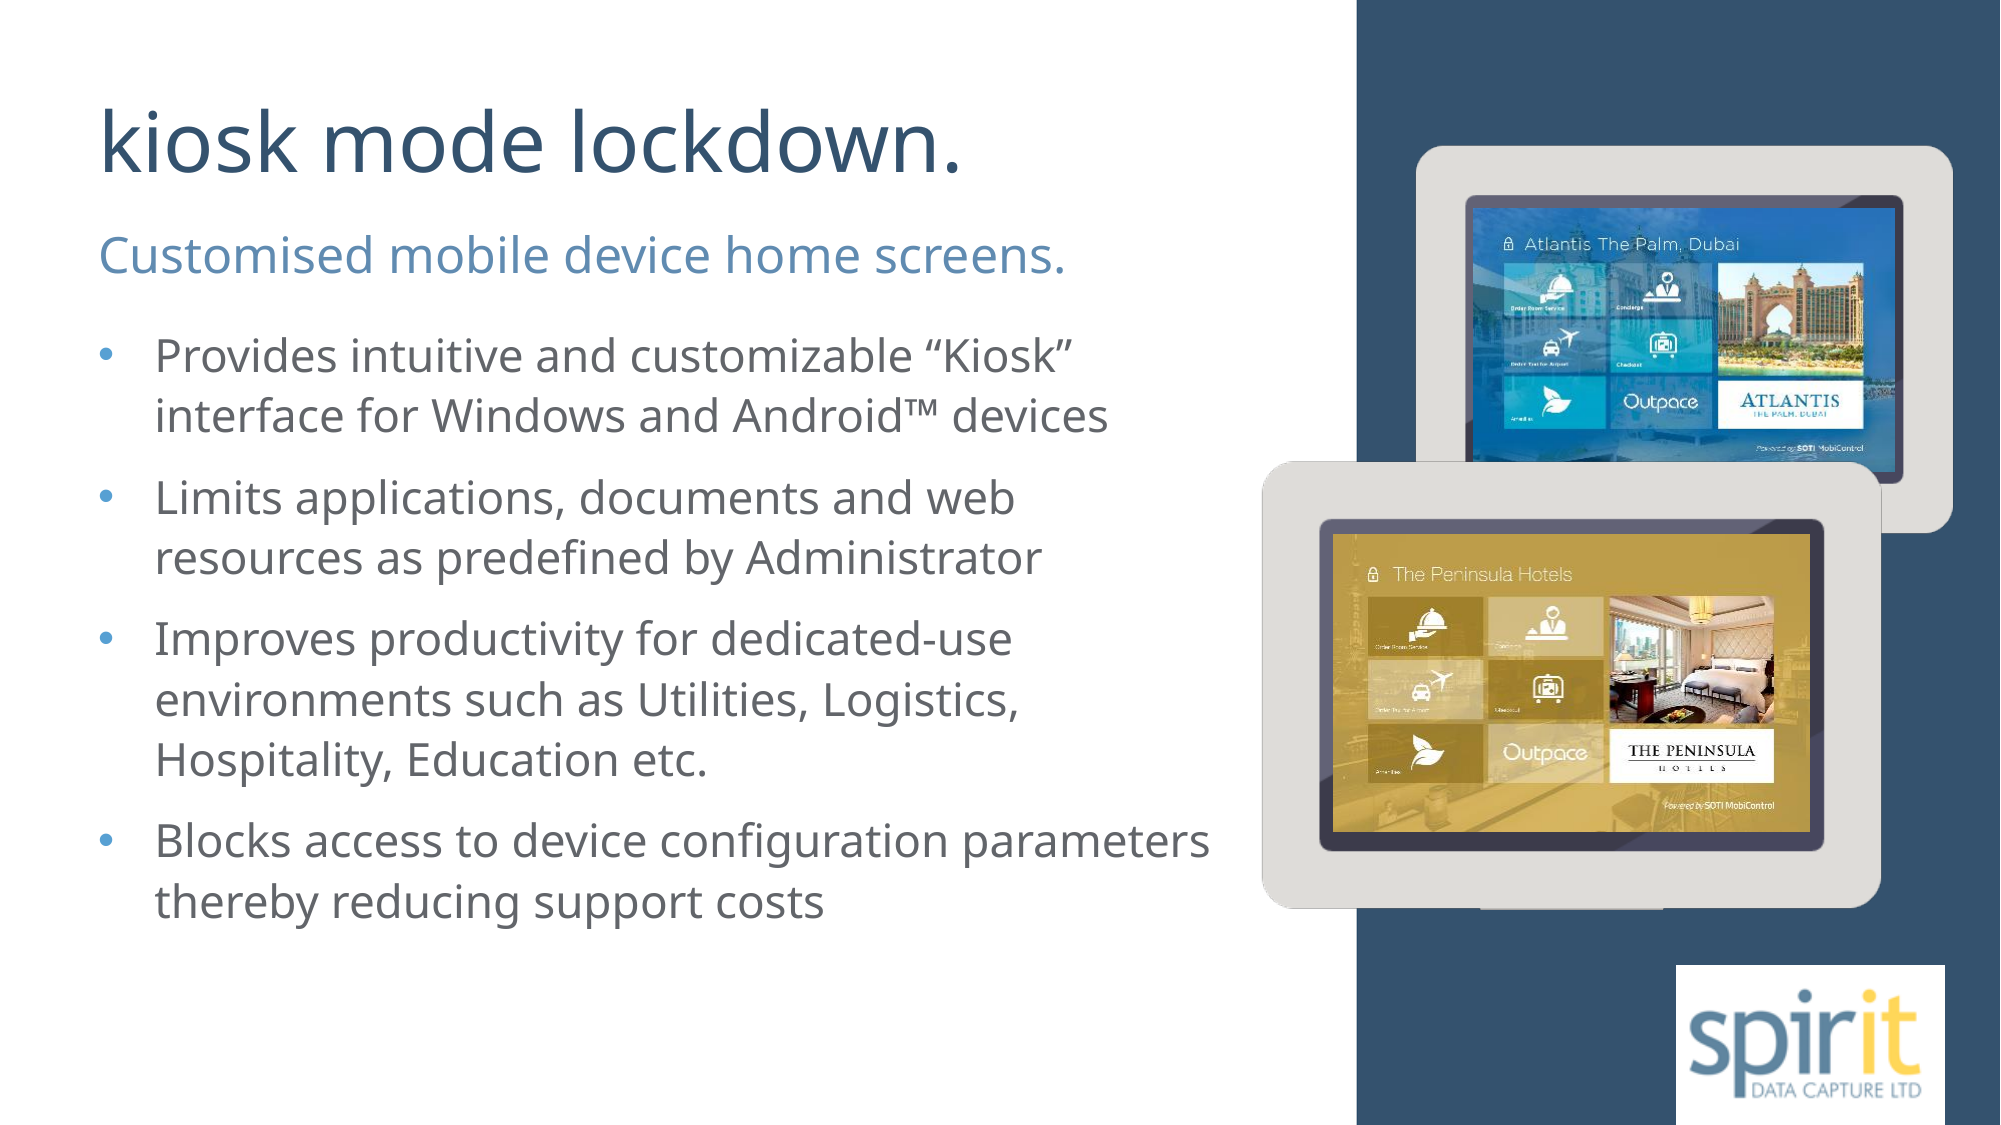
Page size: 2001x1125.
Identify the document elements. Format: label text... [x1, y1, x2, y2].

subtitle Customised mobile device home screens. [83, 215, 1271, 302]
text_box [1402, 136, 1964, 535]
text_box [1248, 450, 1895, 910]
title kiosk mode lockdown. [83, 78, 1271, 199]
list Provides intuitive and customizable “Kiosk” interface for Windows and Android™ devices Limits applications, documents and web resources as predefined by Administrator Improves productivity for dedicated-use environments such as Utilities, Logistics, Hospitality, Education etc. Blocks access to device configuration parameters thereby reducing support costs [83, 313, 1249, 1077]
picture [0, 0, 2000, 1125]
